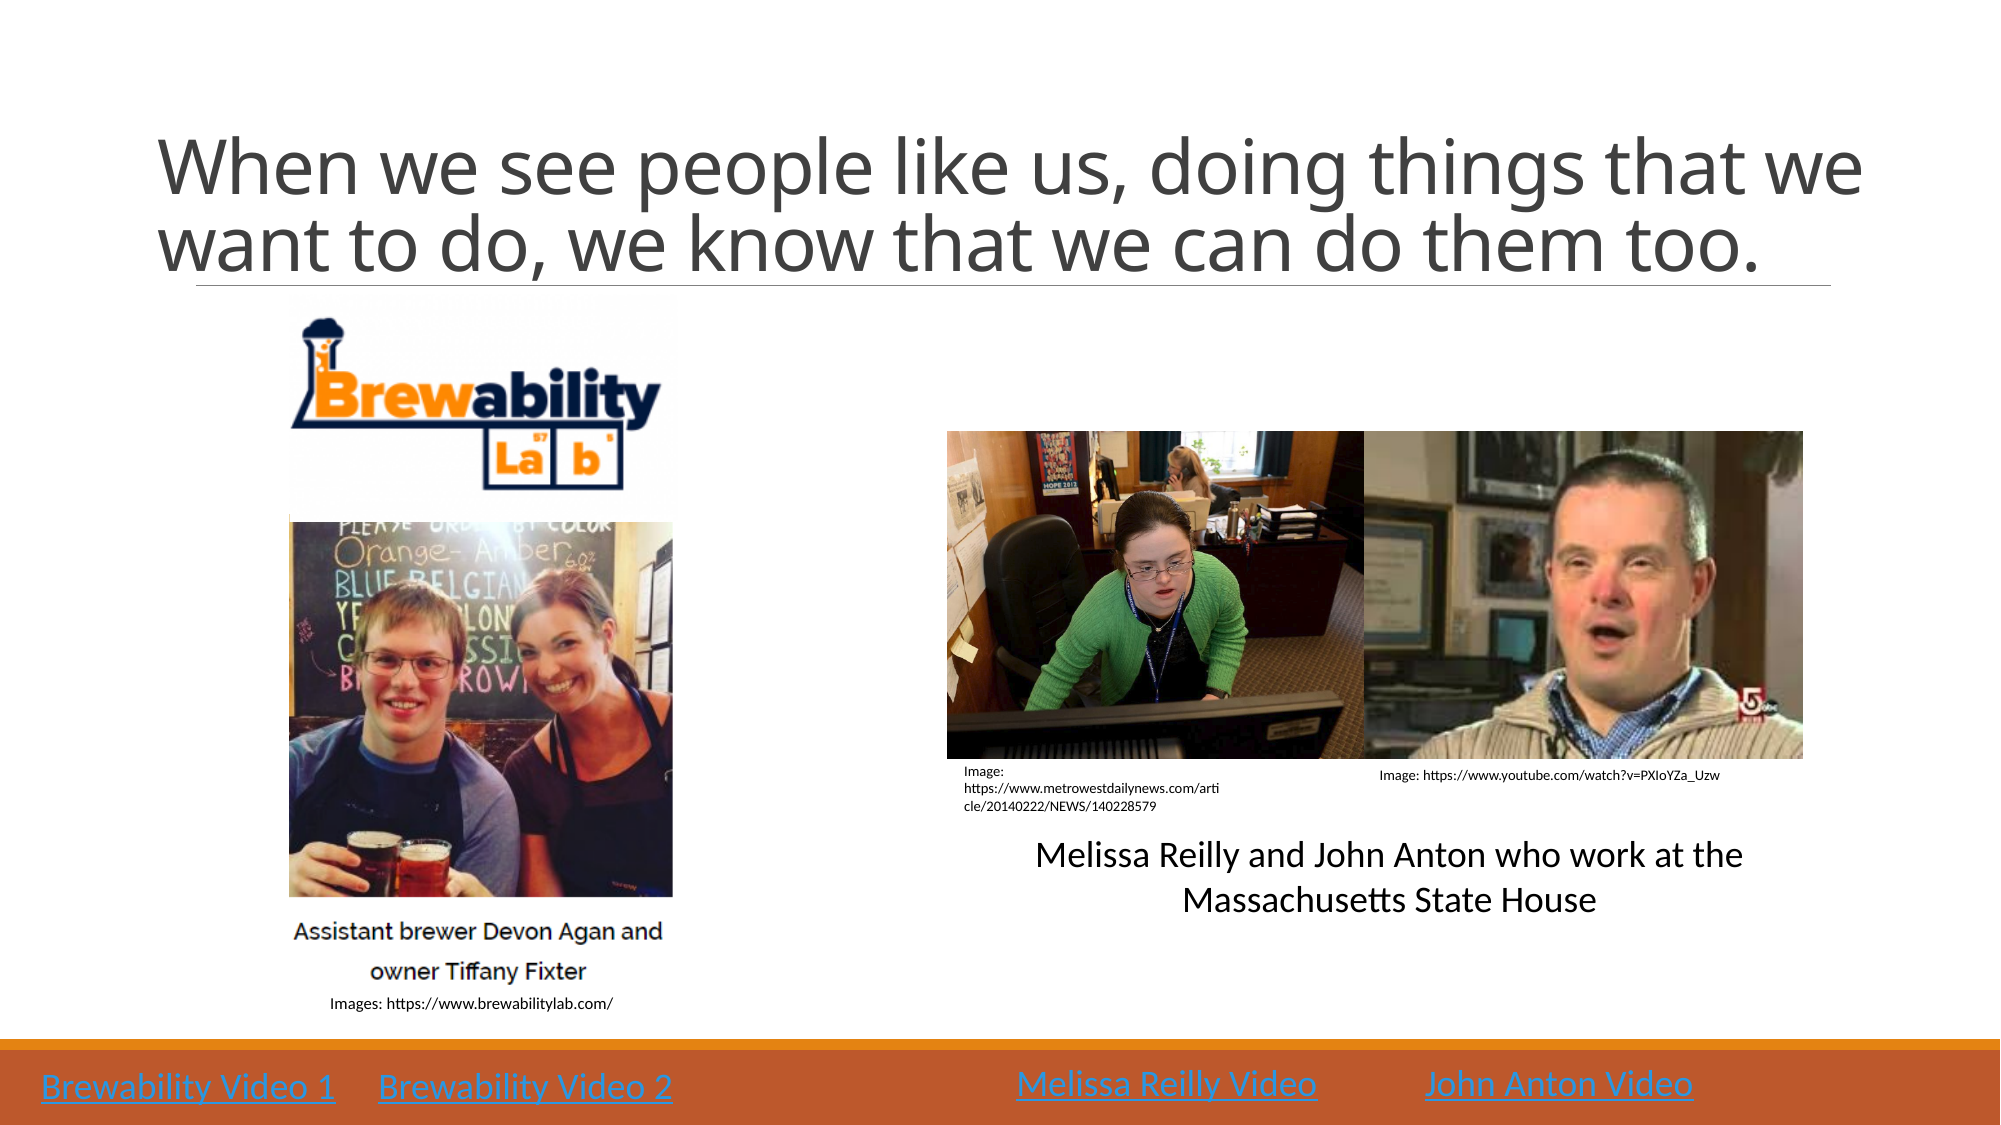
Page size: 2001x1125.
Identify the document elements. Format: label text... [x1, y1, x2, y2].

text_box Brewability Video 1 [26, 1054, 363, 1114]
text_box Melissa Reilly Video [1001, 1051, 1365, 1112]
title When we see people like us, doing things that we want to do, we know that we can do them too. [142, 57, 1911, 295]
text_box John Anton Video [1410, 1051, 1803, 1112]
text_box Brewability Video 2 [363, 1054, 813, 1114]
text_box Image: https://www.metrowestdailynews.com/article/20140222/NEWS/140228579 [949, 768, 1240, 822]
text_box Melissa Reilly and John Anton who work at the Massachusetts State House [947, 822, 1833, 927]
picture [288, 294, 678, 1004]
text_box Images: https://www.brewabilitylab.com/ [315, 985, 735, 1021]
picture [946, 430, 1803, 760]
text_box Image: https://www.youtube.com/watch?v=PXIoYZa_Uzw [1364, 768, 1803, 791]
